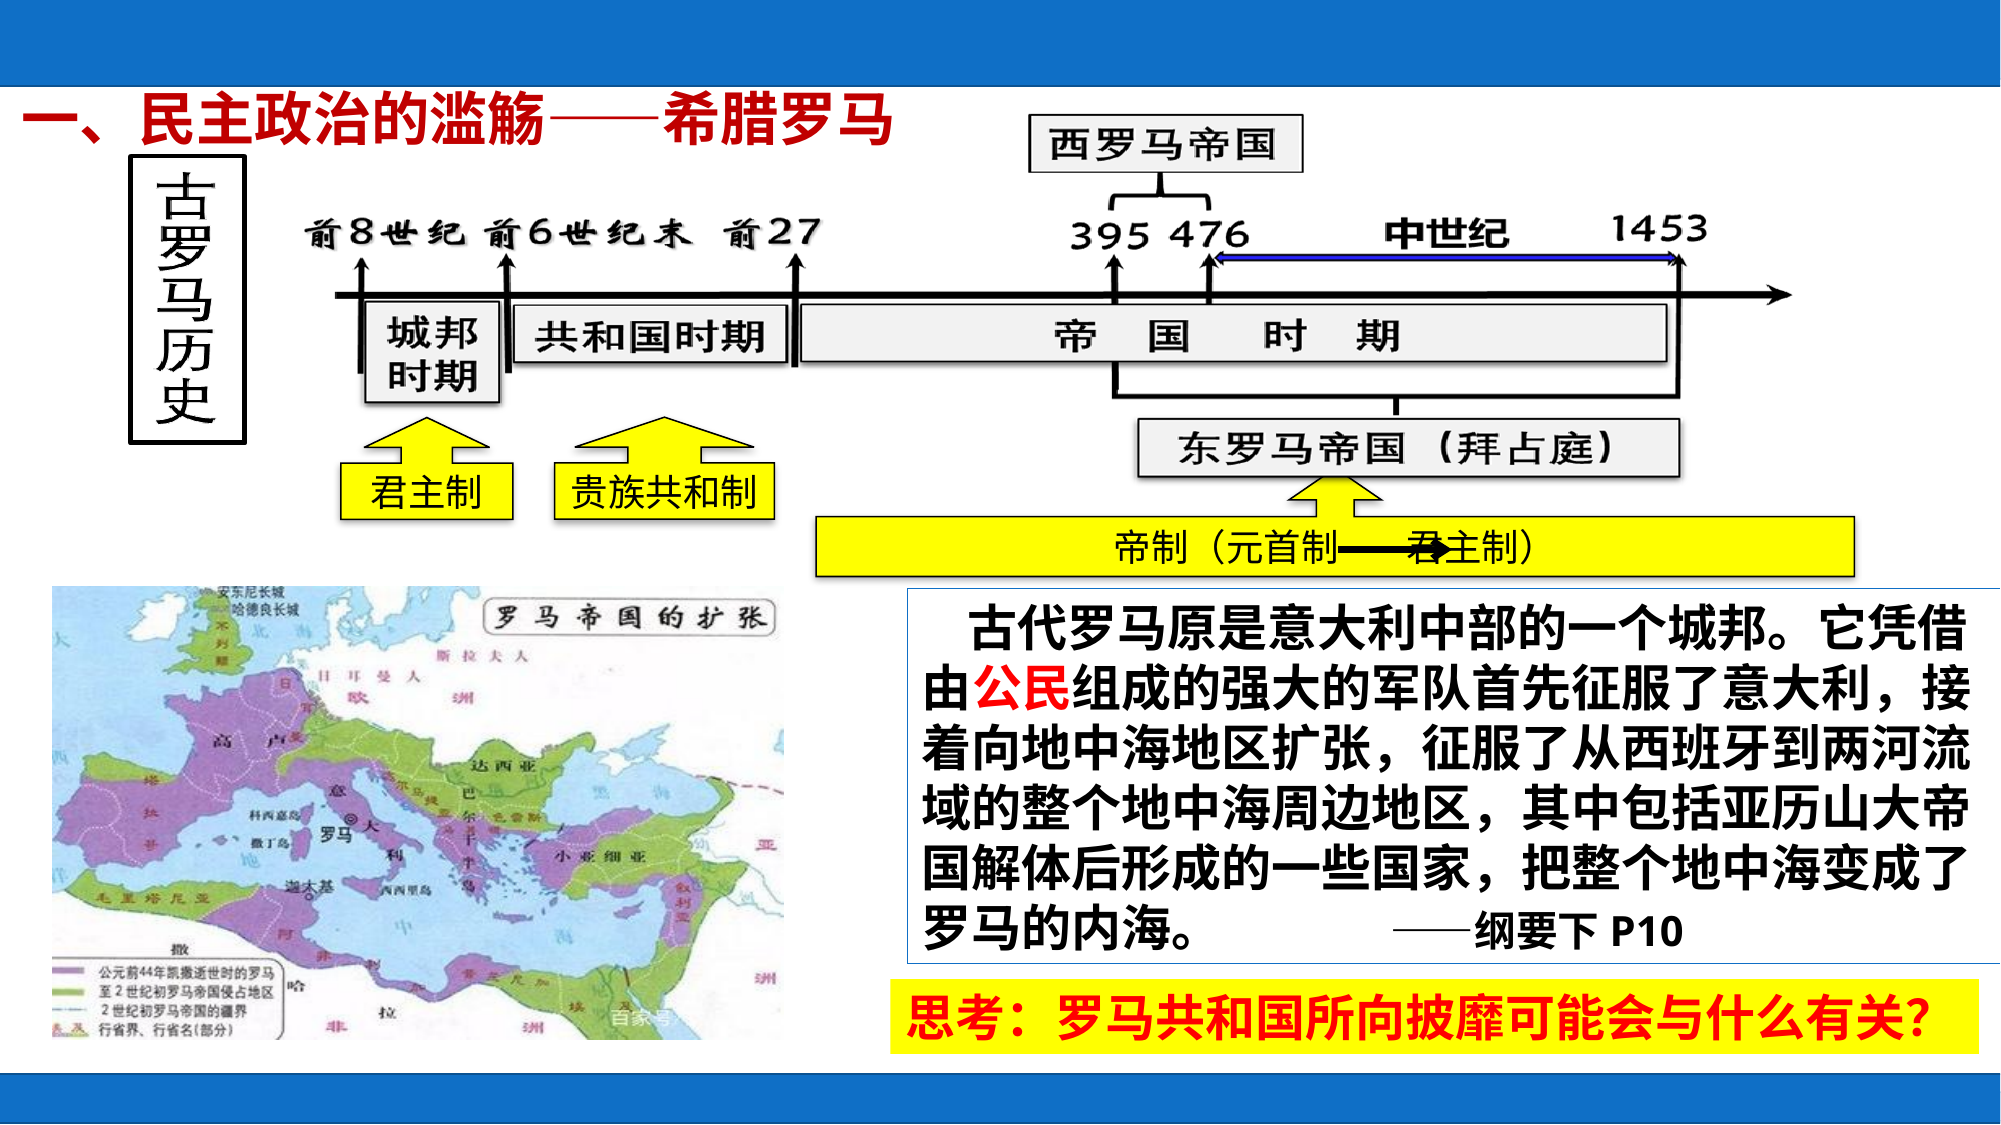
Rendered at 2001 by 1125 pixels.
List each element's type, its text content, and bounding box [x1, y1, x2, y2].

text_box 贵族共和制 [554, 502, 775, 520]
text_box 一、民主政治的滥觞——希腊罗马 [7, 75, 911, 160]
text_box 古代罗马原是意大利中部的一个城邦。它凭借由公民组成的强大的军队首先征服了意大利，接着向地中海地区扩张，征服了从西班牙到两河流域的整个地中海周边地区，其中包括亚历山大帝国解体后形成的一些国家，把整个地中海变成了罗马的内海。 ——纲要下P10 [907, 588, 2000, 964]
text_box 君主制 [340, 502, 513, 520]
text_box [816, 467, 1855, 577]
text_box 思考：罗马共和国所向披靡可能会与什么有关？ [890, 979, 1979, 1054]
picture [52, 586, 784, 1040]
picture [128, 110, 1821, 502]
